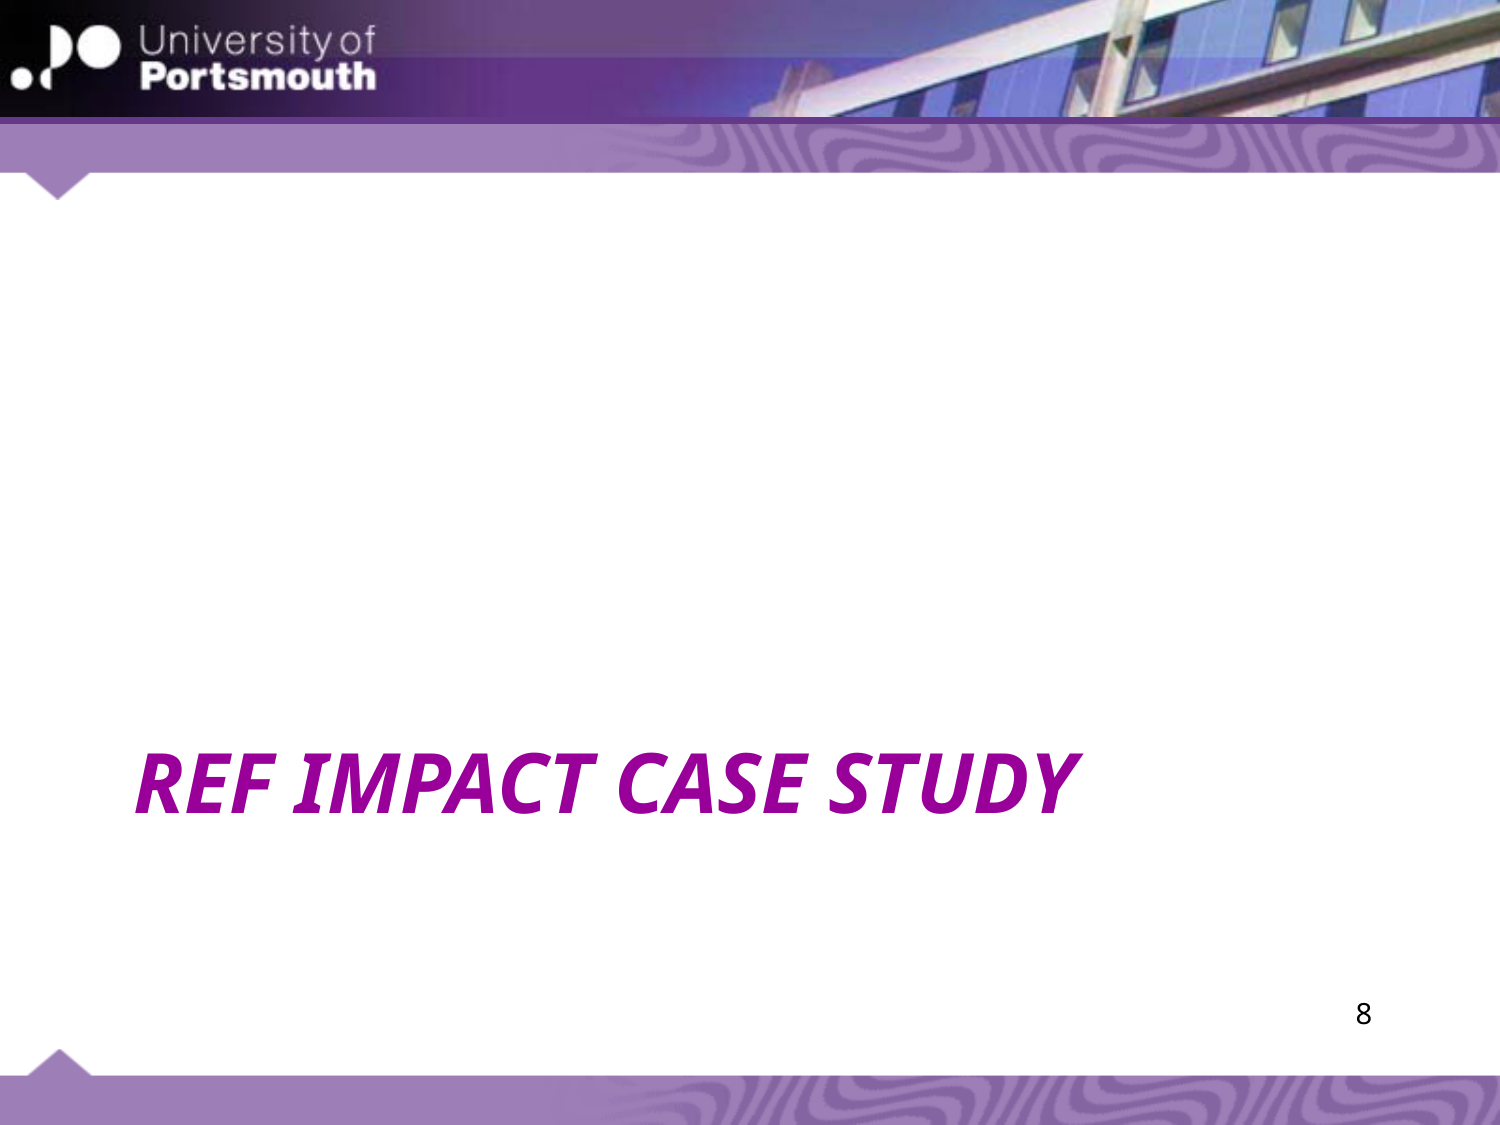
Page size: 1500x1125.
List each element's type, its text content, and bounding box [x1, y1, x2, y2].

slide_number 8 [1074, 987, 1388, 1063]
title REF impact case study [118, 722, 1394, 947]
picture [0, 0, 1500, 200]
picture [0, 1049, 1500, 1125]
